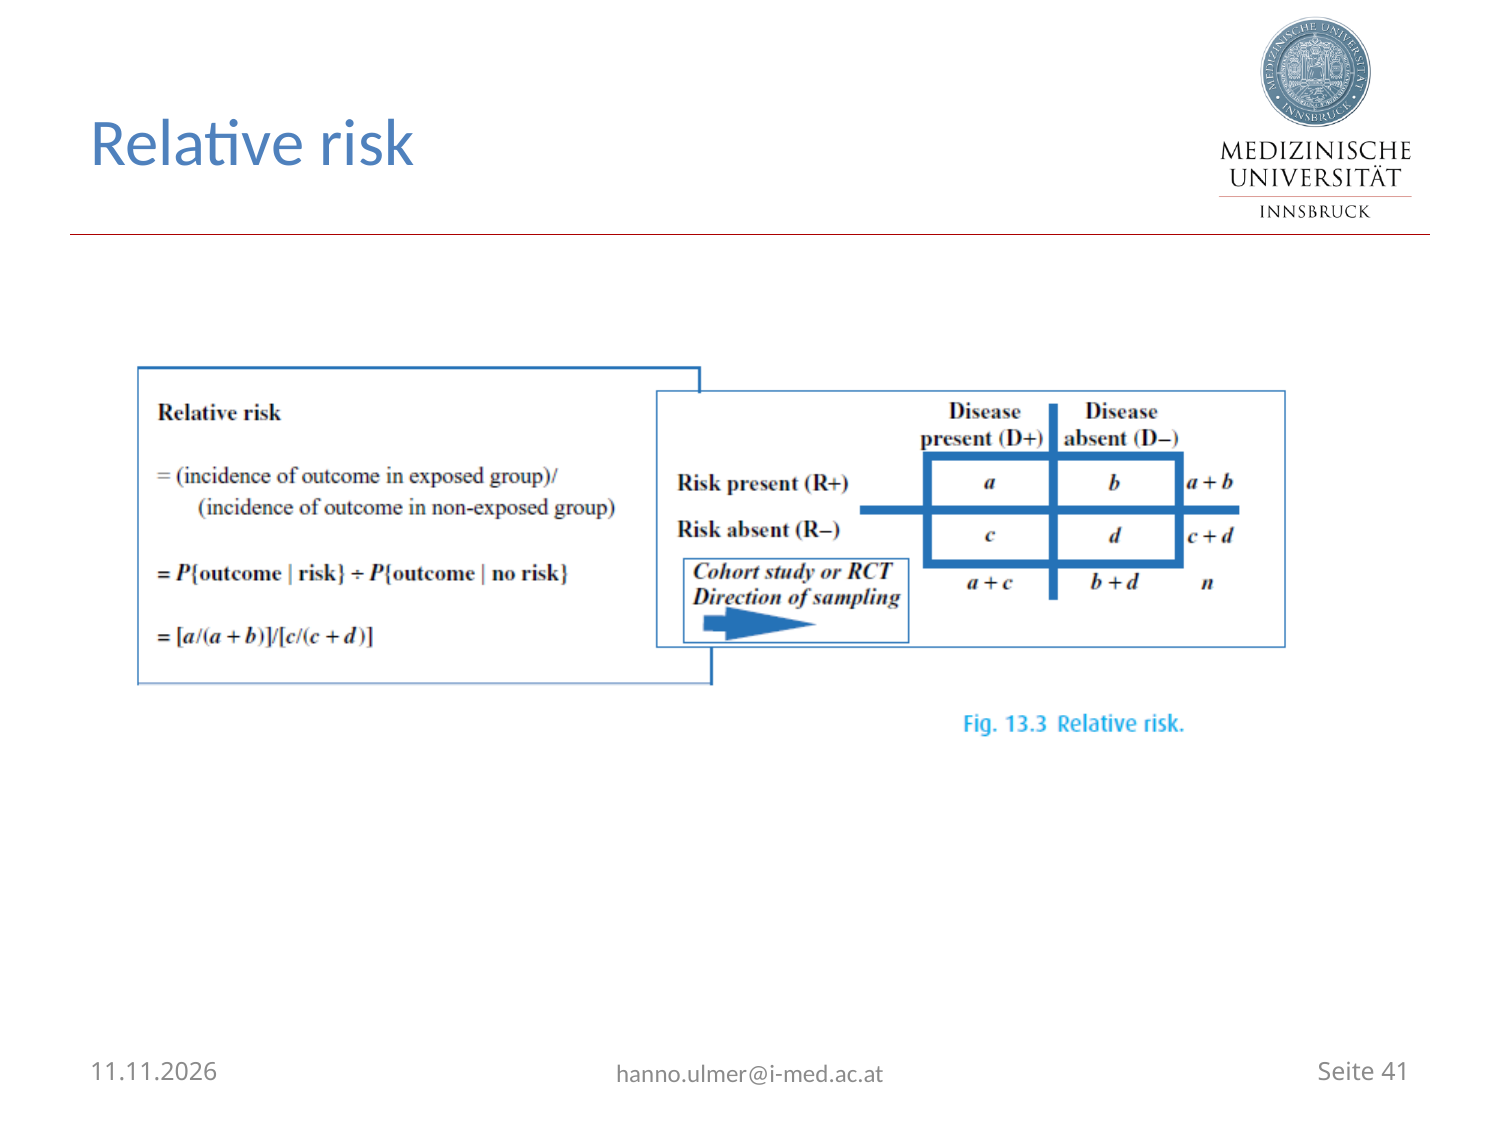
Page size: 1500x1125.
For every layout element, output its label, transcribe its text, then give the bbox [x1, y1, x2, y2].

picture [88, 338, 1348, 752]
footer hanno.ulmer@i-med.ac.at [512, 1042, 988, 1103]
title Relative risk [74, 44, 1164, 233]
picture [1205, 7, 1425, 227]
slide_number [75, 1042, 425, 1103]
slide_number Seite 41 [1074, 1042, 1425, 1103]
